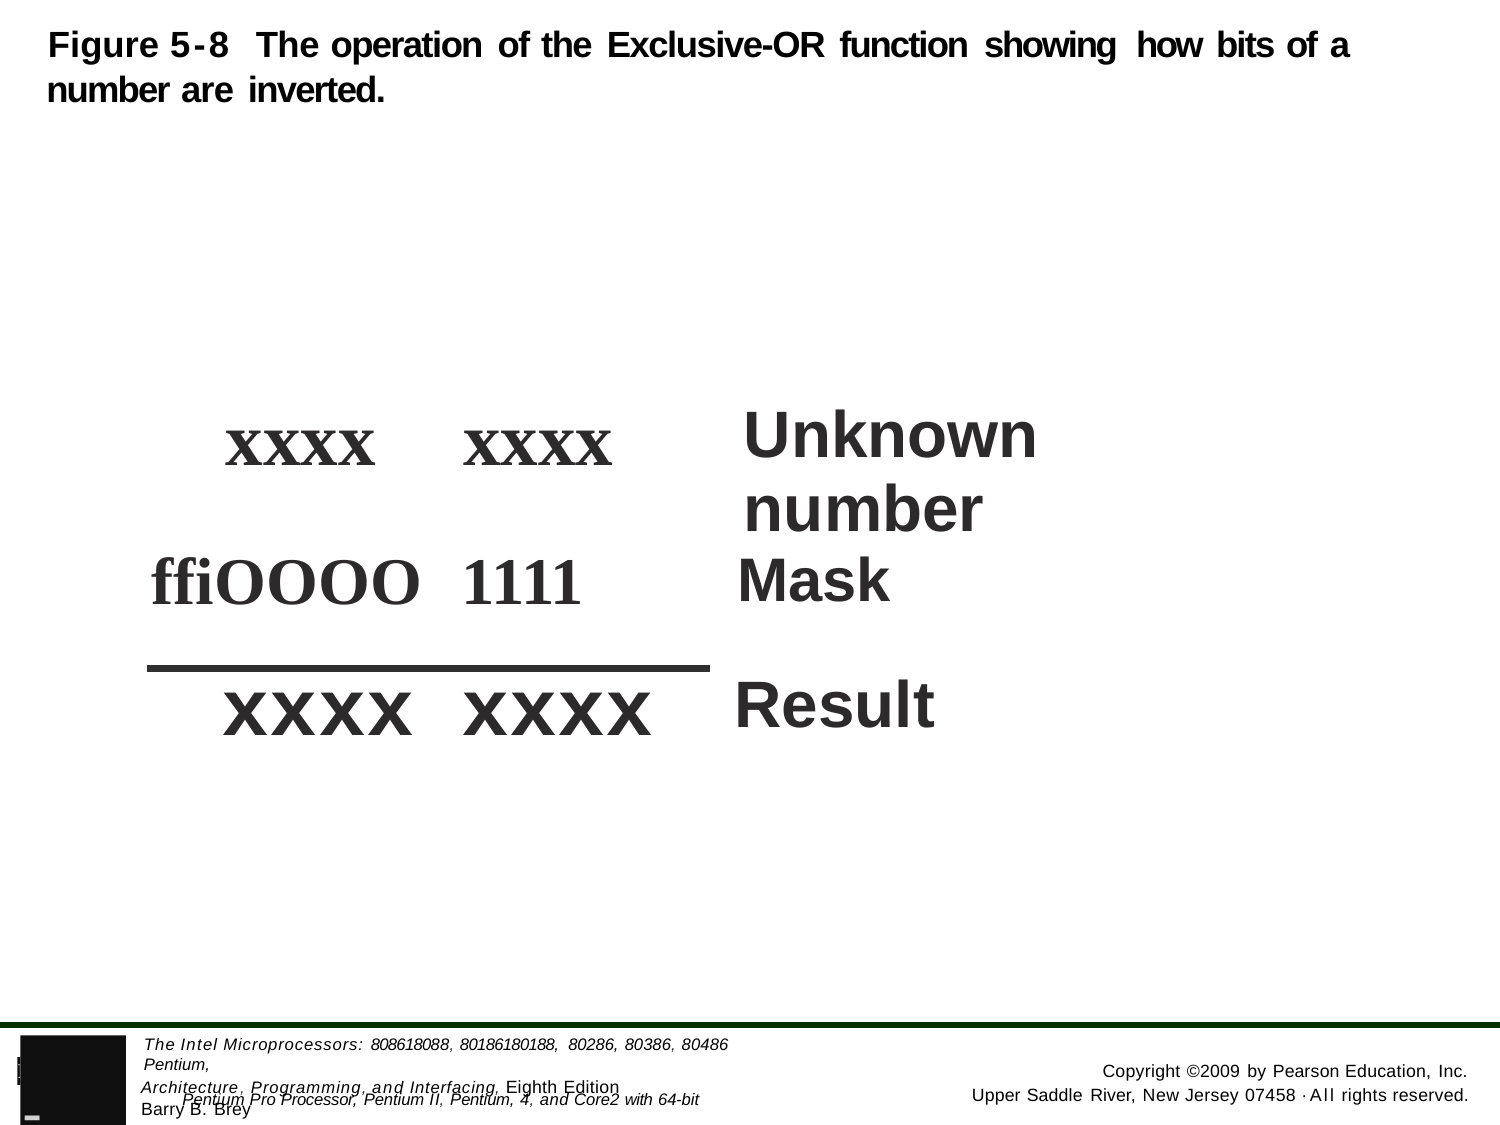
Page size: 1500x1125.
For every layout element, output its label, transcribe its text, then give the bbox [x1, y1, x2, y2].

table_cell xxxx [147, 672, 442, 771]
table_header xxxx [442, 399, 710, 545]
text_box [20, 1121, 126, 1125]
table_cell ffiOOOO [147, 545, 442, 665]
table_header xxxx [147, 399, 442, 545]
text_box Architecture, Programming, and Interfacing, Eighth Edition Barry B. Brey [138, 1074, 627, 1122]
table_cell Result [710, 668, 1279, 771]
text_box Upper Saddle River, New Jersey 07458 ·All rights reserved. [969, 1083, 1475, 1107]
text_box Copyright ©2009 by Pearson Education, Inc. [1100, 1059, 1476, 1083]
text_box - Pentium Pro Processor, Pentium II, Pentium, 4, and Core2 with 64-bit Extensions [20, 1001, 745, 1121]
table_cell xxxx [442, 672, 710, 771]
table_header Unknown number [710, 399, 1279, 545]
table_cell Mask [710, 545, 1279, 668]
table_cell 1111 [442, 545, 710, 665]
text_box Figure 5-8 The operation of the Exclusive-OR function showing how bits of a number are inverted. [44, 19, 1475, 113]
text_box The Intel Microprocessors: 808618088, 80186180188, 80286, 80386, 80486 Pentium, [141, 1033, 796, 1056]
